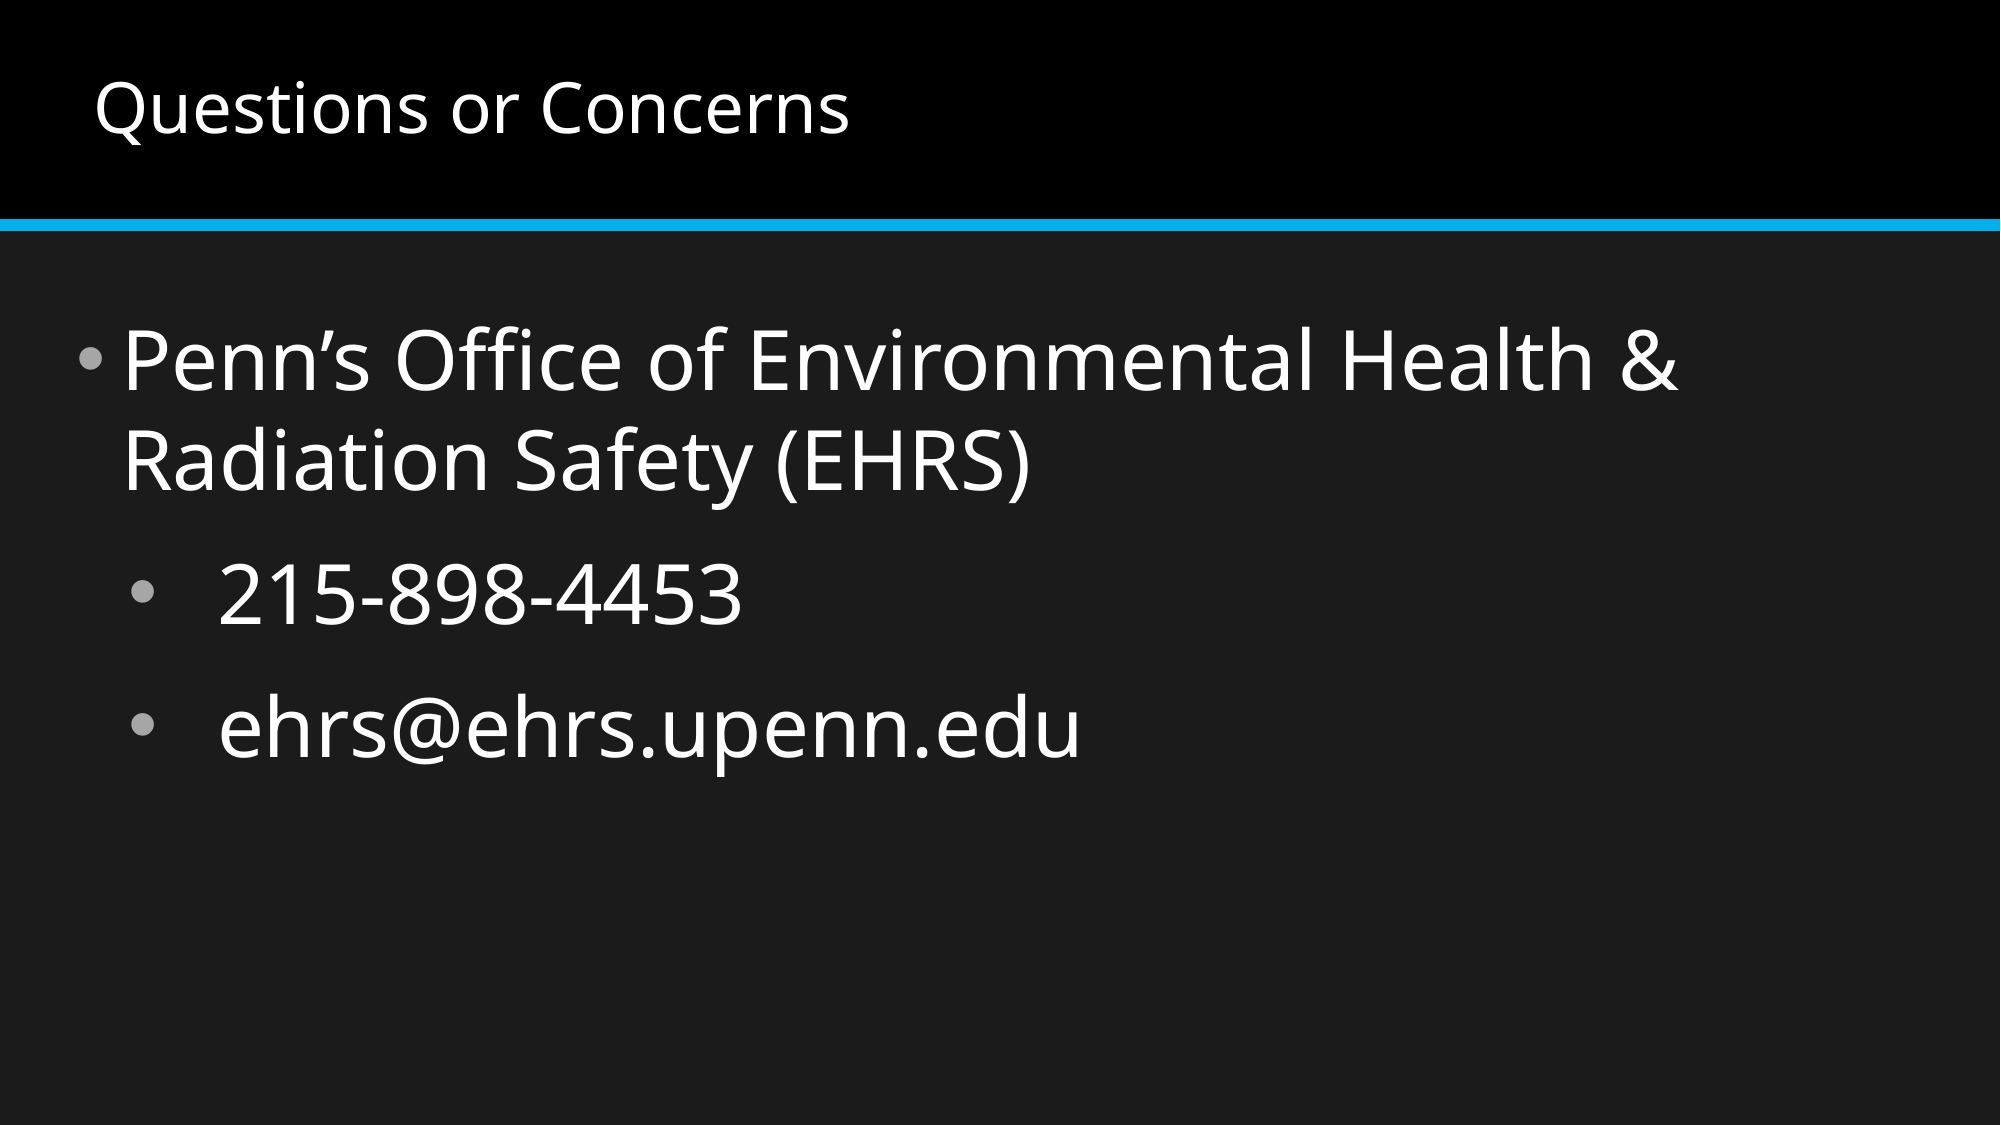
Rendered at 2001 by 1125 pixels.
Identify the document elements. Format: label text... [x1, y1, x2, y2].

list Penn’s Office of Environmental Health & Radiation Safety (EHRS) 215-898-4453 ehrs@ehrs.upenn.edu [61, 299, 1995, 1125]
title Questions or Concerns [78, 20, 1825, 201]
